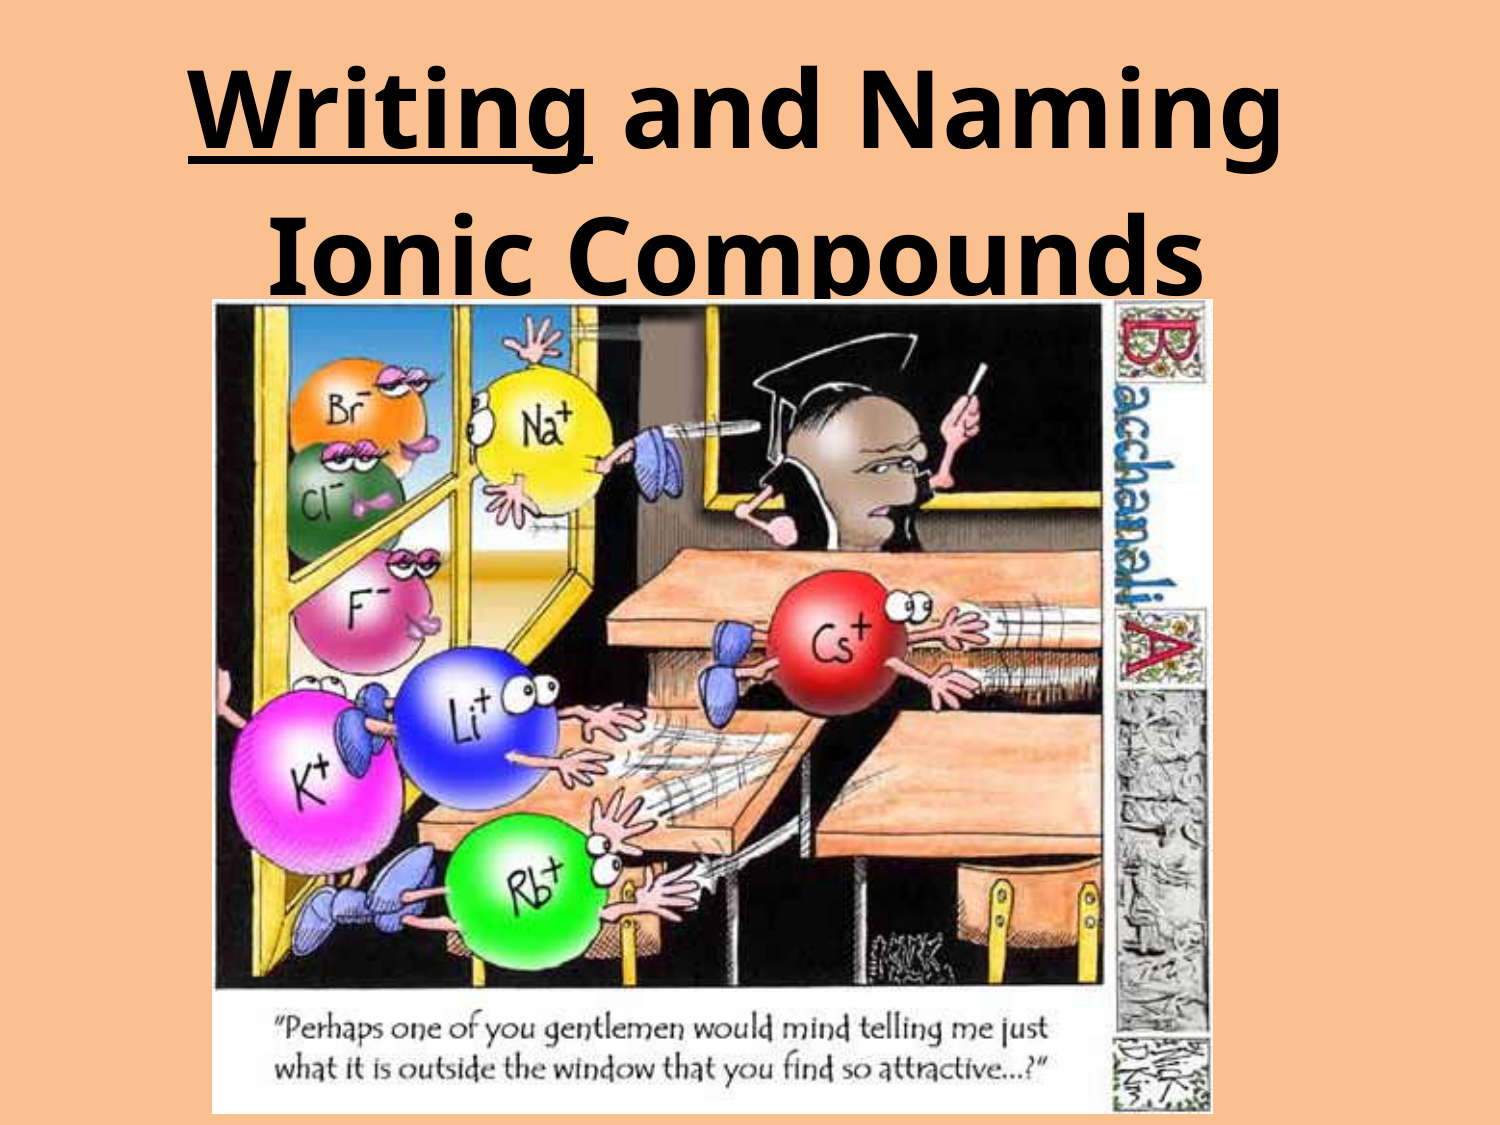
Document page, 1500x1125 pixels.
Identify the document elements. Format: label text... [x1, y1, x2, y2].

picture [212, 299, 1213, 1114]
table_header Writing and Naming Ionic Compounds [62, 25, 1412, 335]
